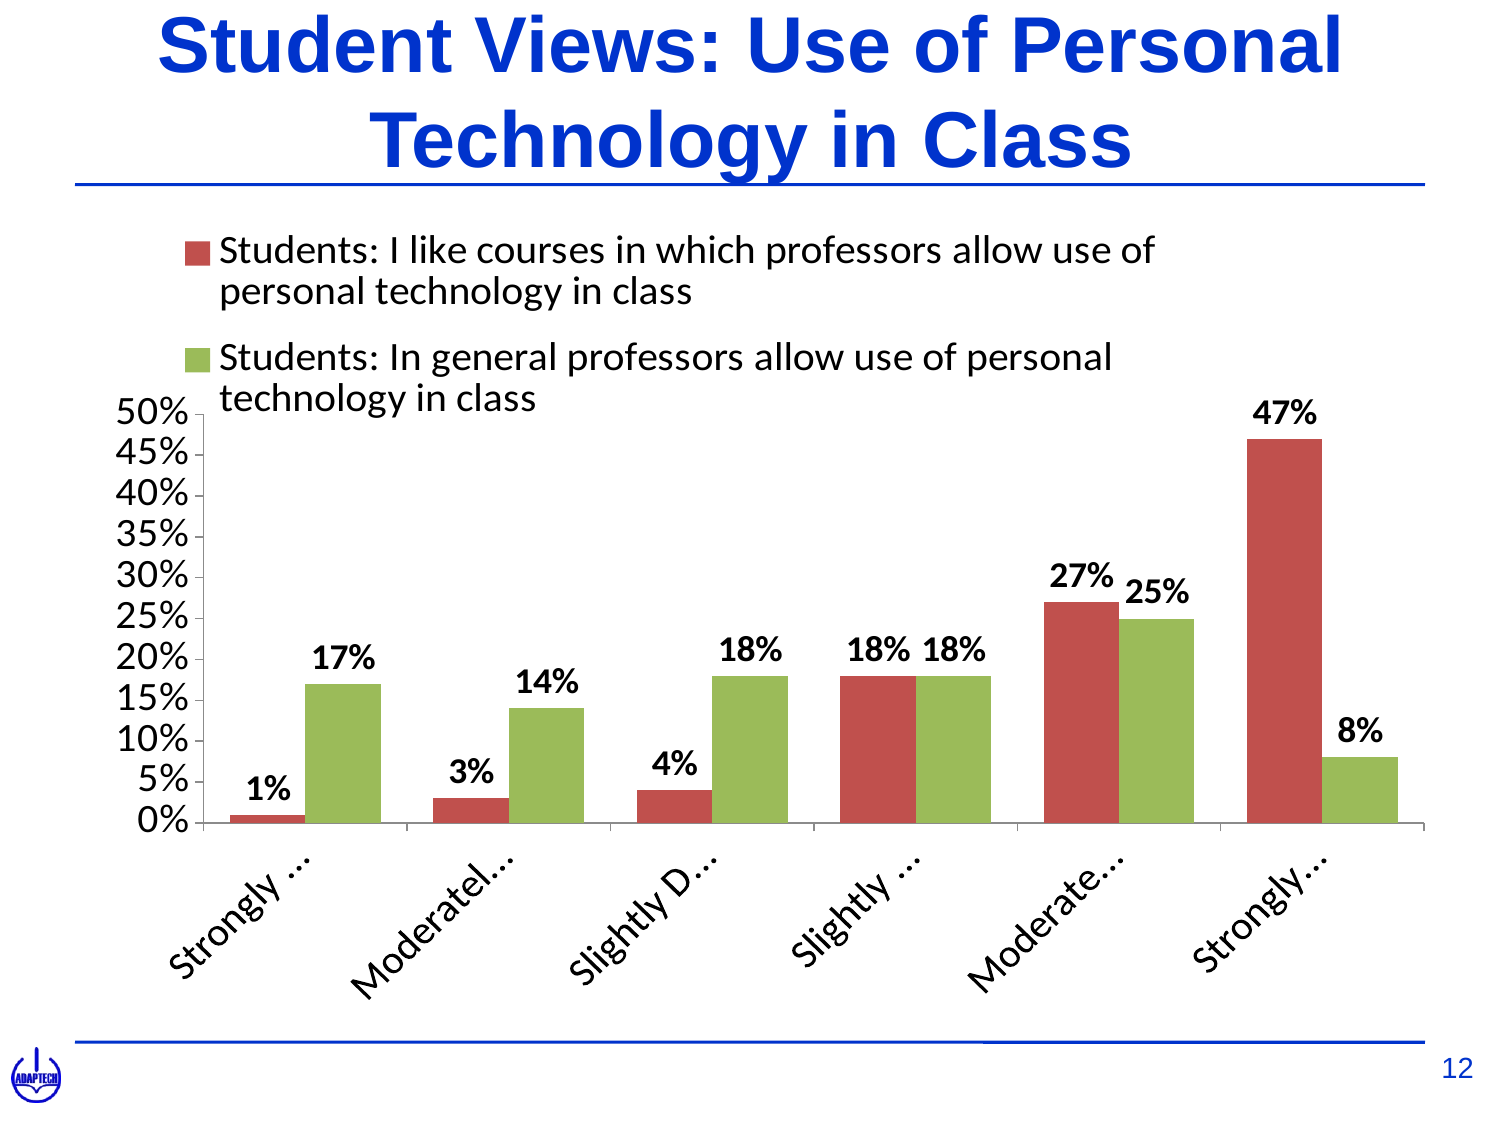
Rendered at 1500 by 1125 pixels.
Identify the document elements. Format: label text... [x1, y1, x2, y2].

title Student Views: Use of Personal Technology in Class [76, 78, 1427, 191]
picture [11, 1047, 61, 1103]
chart [74, 207, 1426, 1011]
slide_number 12 [1415, 1042, 1500, 1106]
